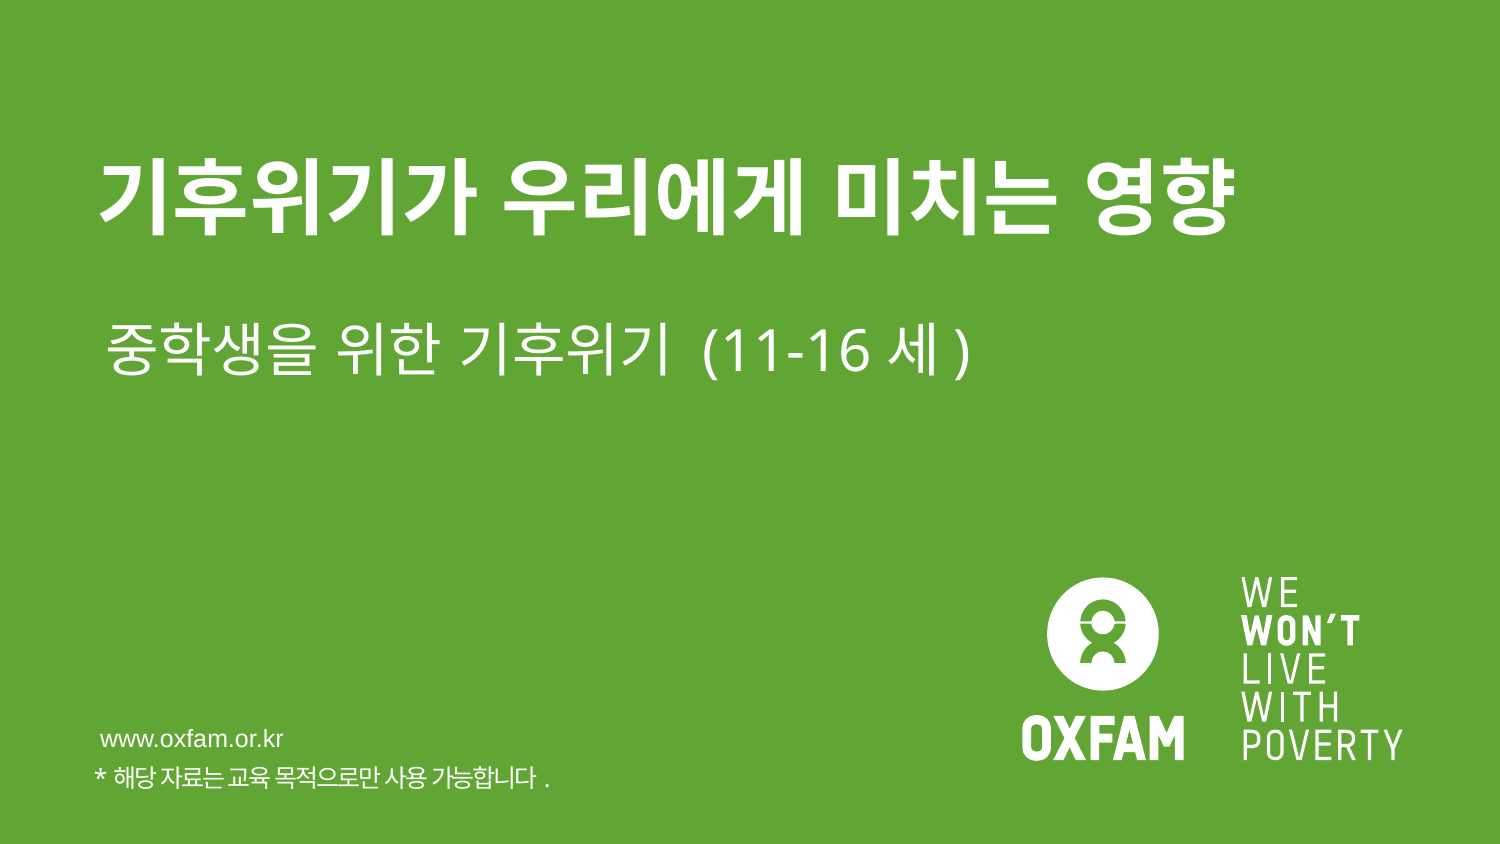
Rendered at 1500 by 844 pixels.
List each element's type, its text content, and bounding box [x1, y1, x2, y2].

picture [972, 541, 1500, 797]
text_box *해당 자료는 교육 목적으로만 사용 가능합니다. [78, 755, 682, 800]
title 기후위기가 우리에게 미치는 영향 [96, 126, 1420, 264]
list 중학생을 위한 기후위기 (11-16세) [105, 312, 1411, 384]
